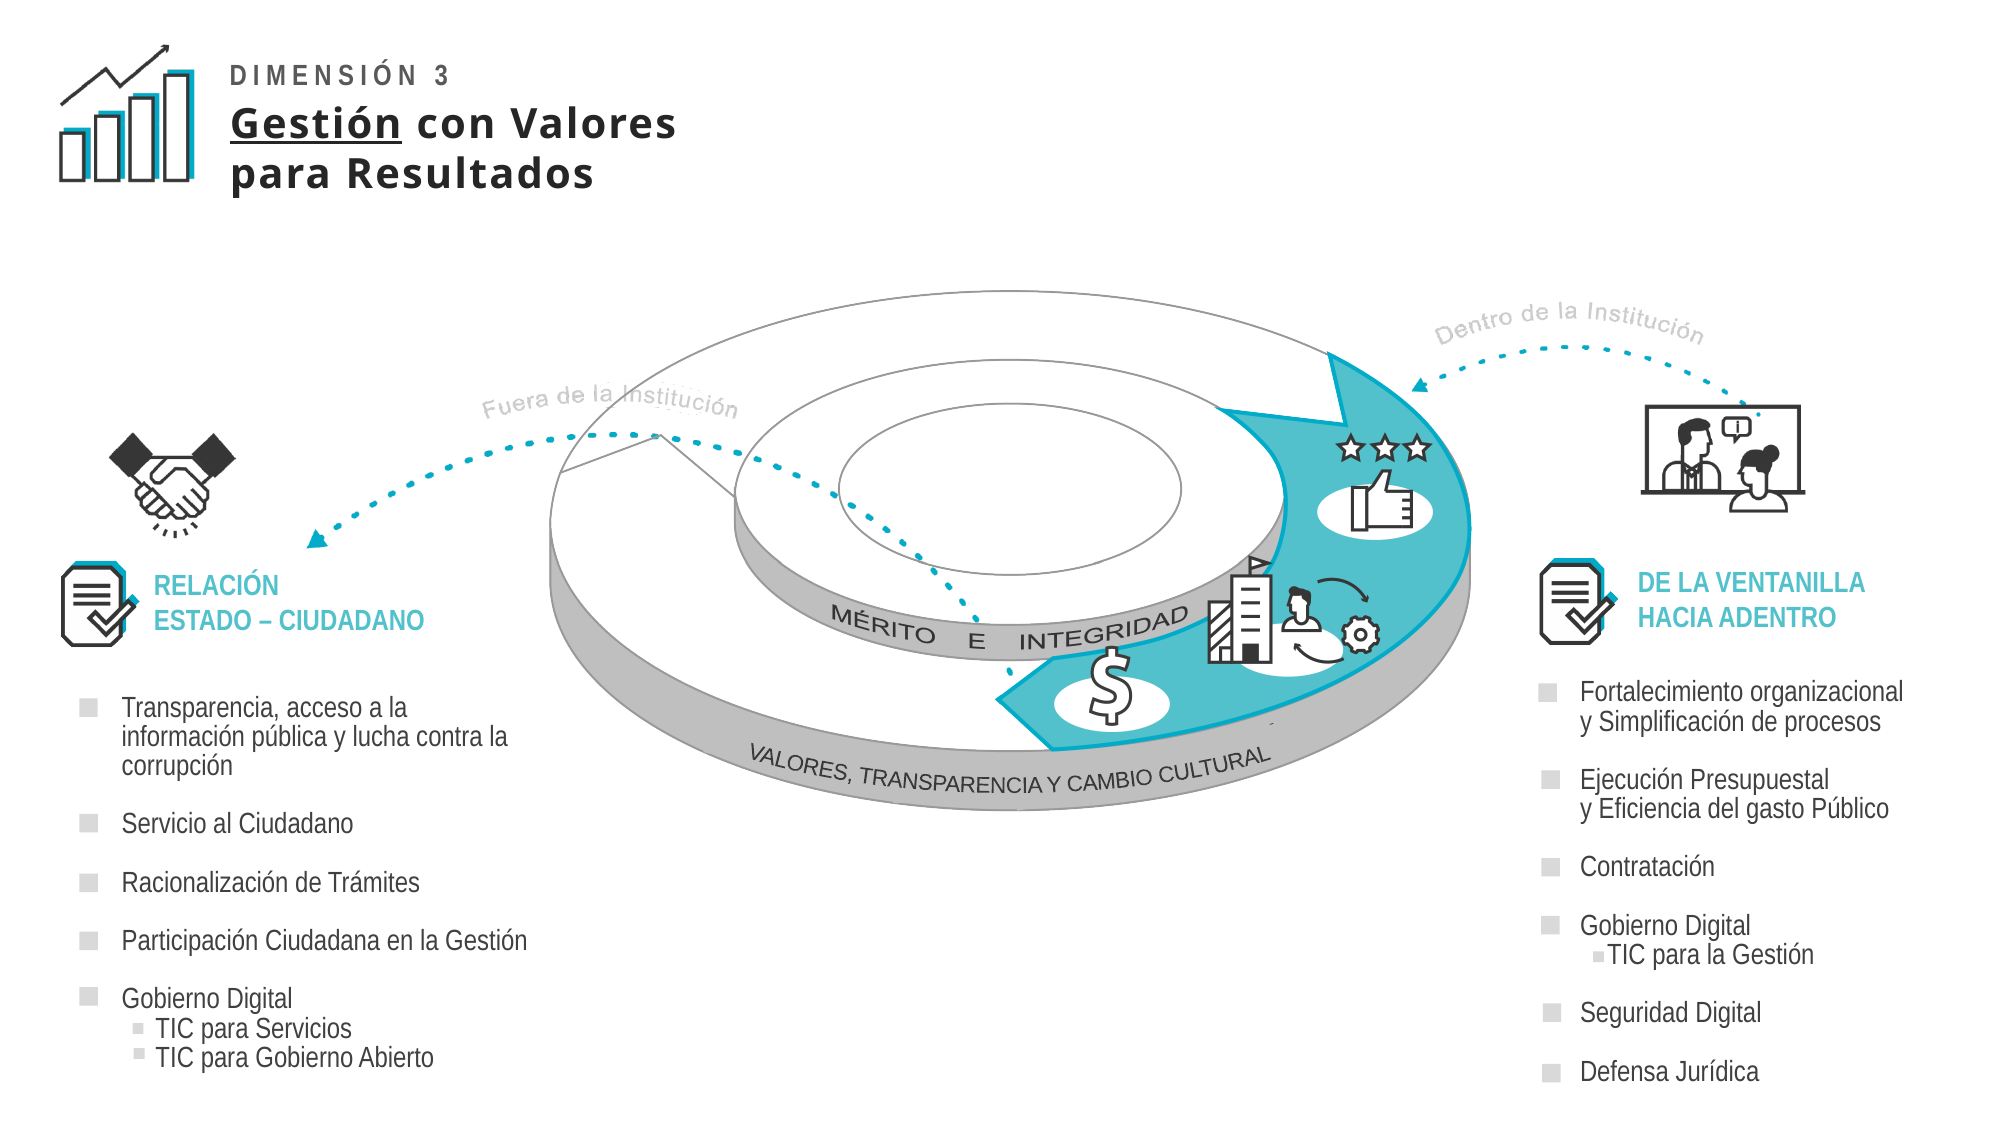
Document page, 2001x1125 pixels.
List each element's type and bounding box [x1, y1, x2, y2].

text_box [0, 0, 2000, 1125]
